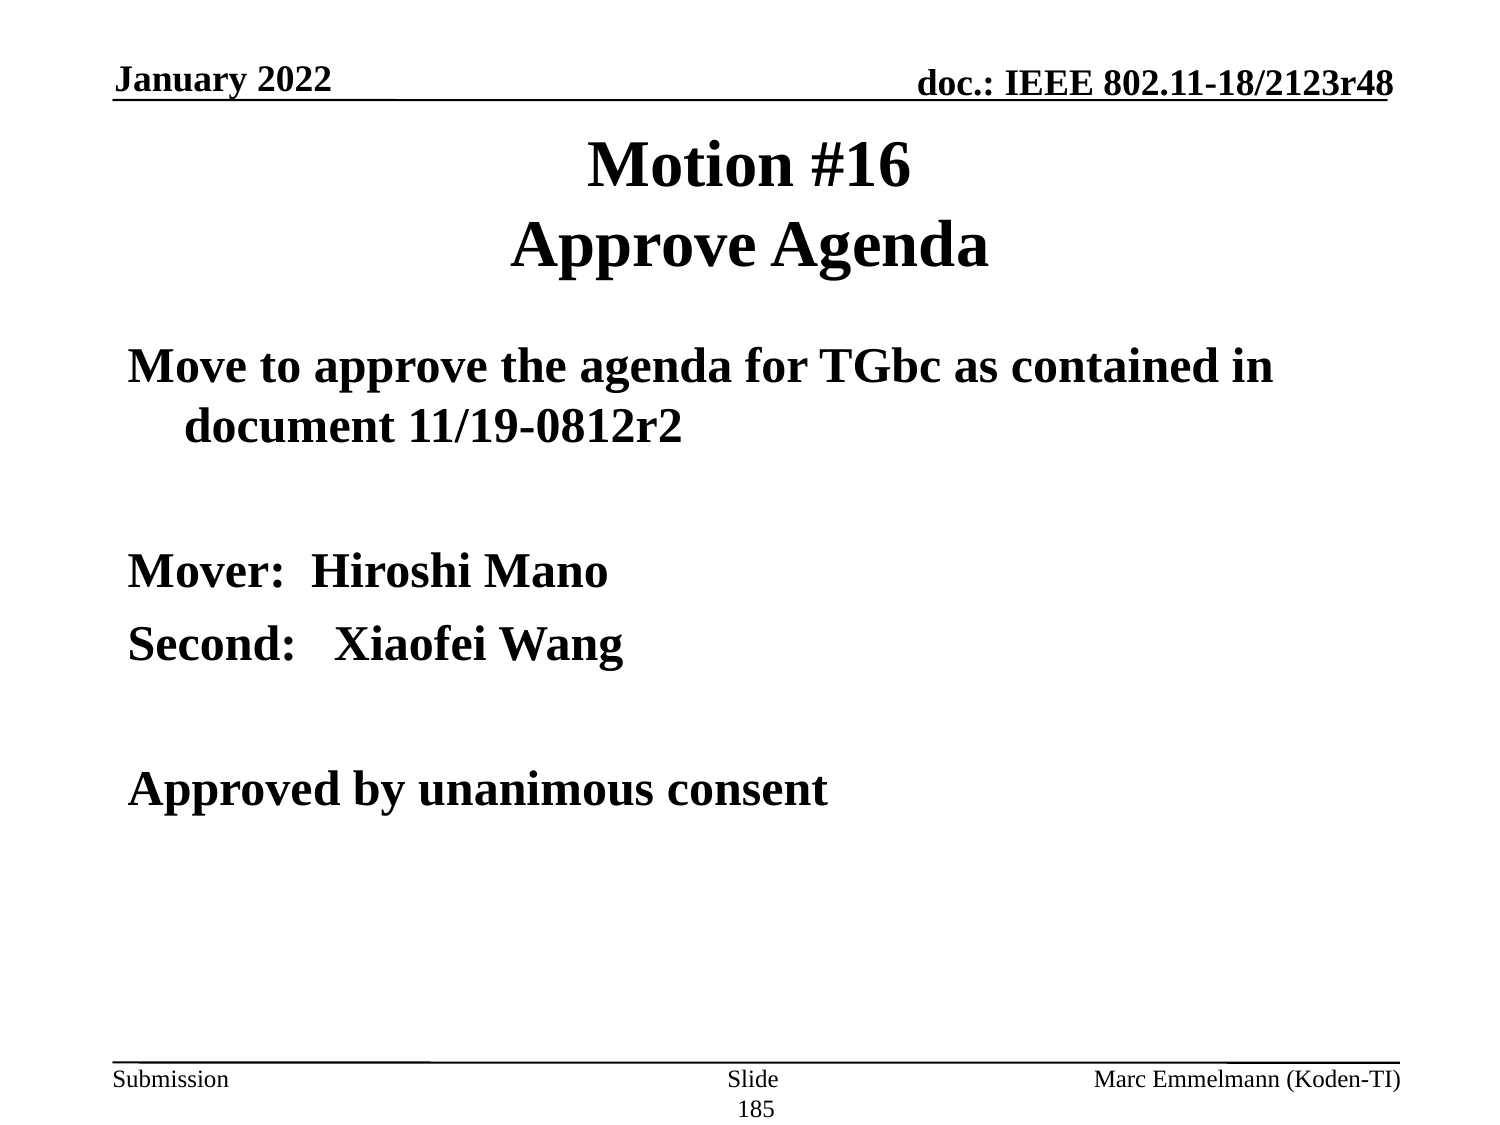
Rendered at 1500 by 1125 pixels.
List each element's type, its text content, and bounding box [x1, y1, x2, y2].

title Motion #16 Approve Agenda [112, 112, 1388, 288]
list Move to approve the agenda for TGbc as contained in document 11/19-0812r2 Mover: Hiroshi Mano Second: Xiaofei Wang Approved by unanimous consent [112, 324, 1388, 1000]
footer Marc Emmelmann (Koden-TI) [878, 1061, 1402, 1093]
slide_number Slide 185 [712, 1061, 800, 1123]
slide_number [114, 54, 423, 100]
